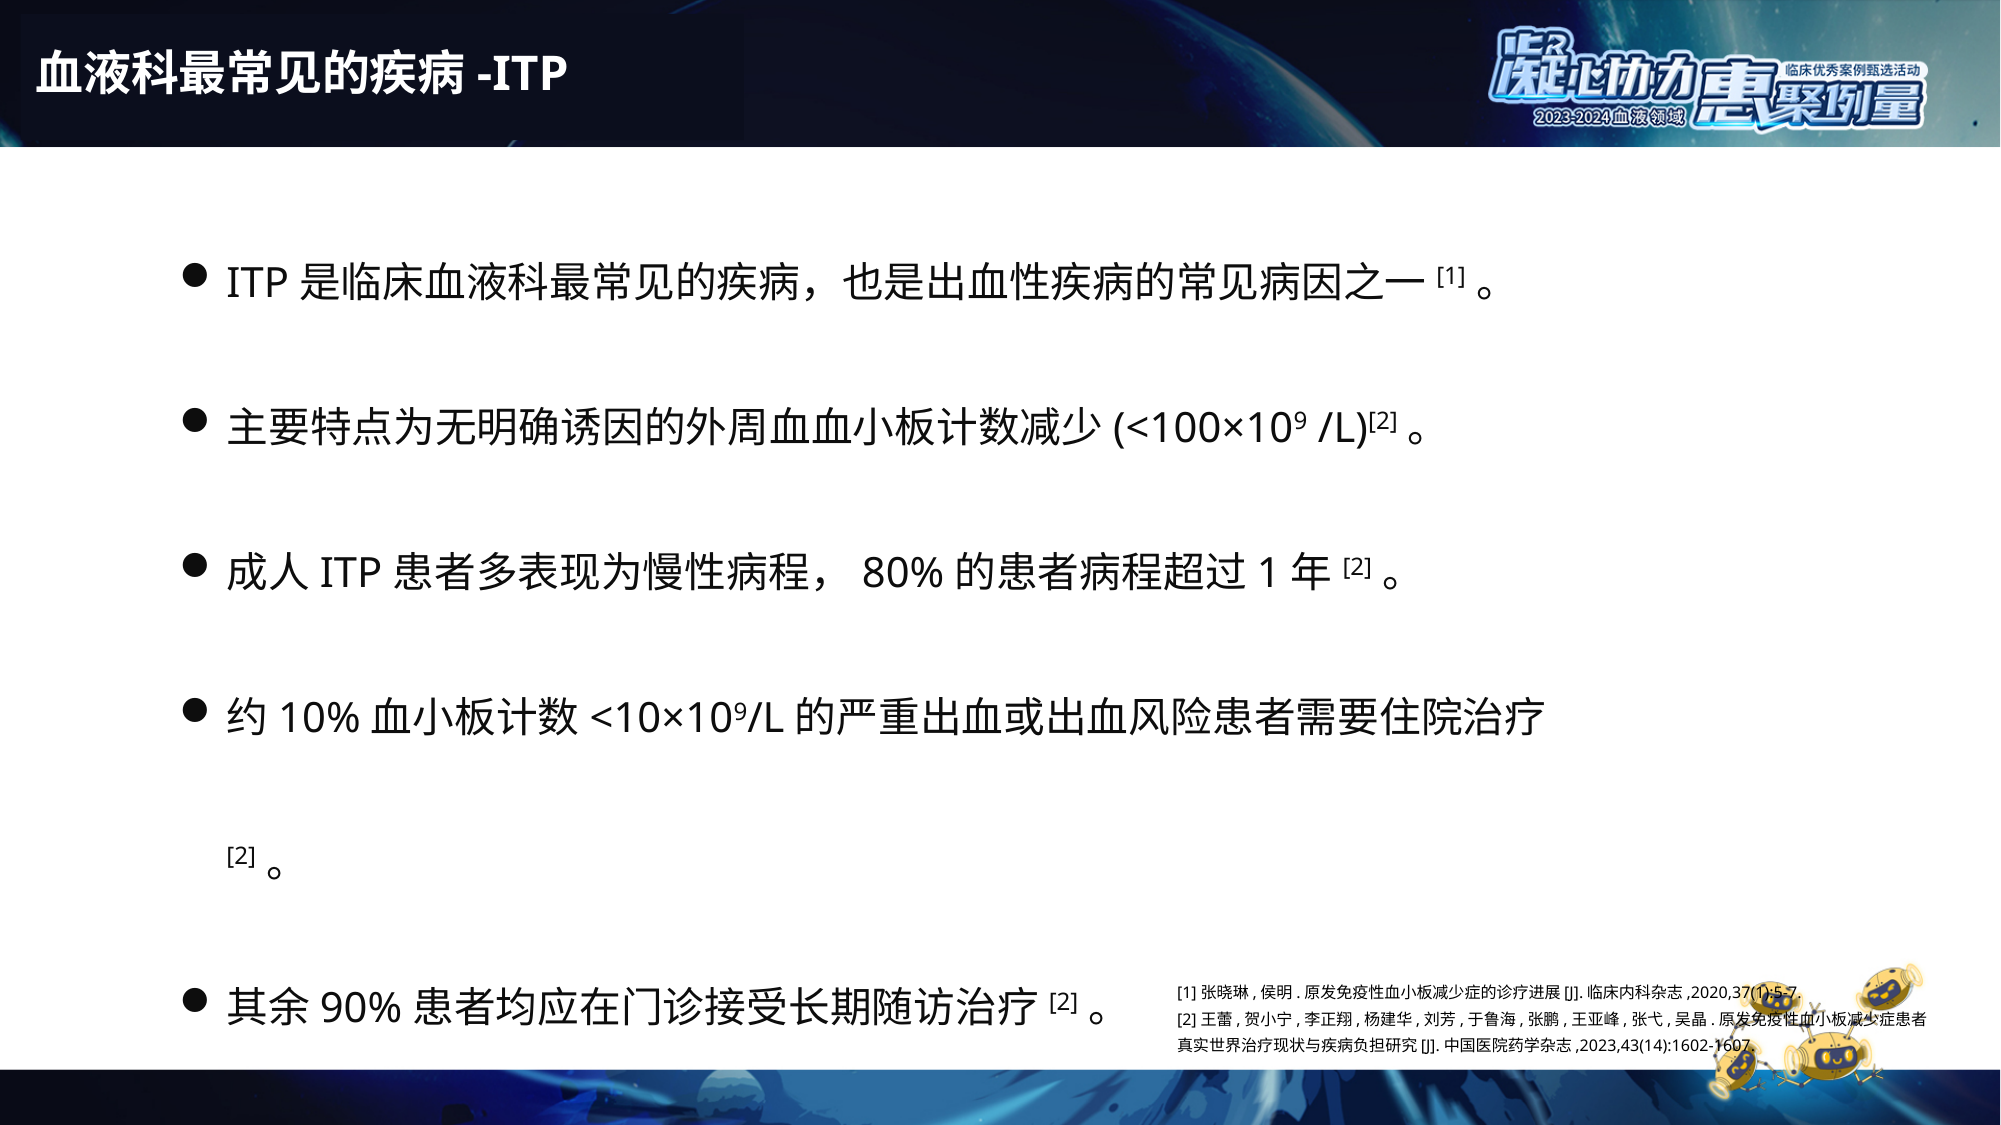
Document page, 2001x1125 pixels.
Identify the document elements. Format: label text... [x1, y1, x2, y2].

text_box ITP是临床血液科最常见的疾病，也是出血性疾病的常见病因之一[1]。 主要特点为无明确诱因的外周血血小板计数减少(<100×109 /L)[2]。 成人ITP患者多表现为慢性病程，80%的患者病程超过1年[2]。 约10%血小板计数<10×109/L的严重出血或出血风险患者需要住院治疗[2]。 其余90%患者均应在门诊接受长期随访治疗[2]。 [164, 153, 1628, 1039]
text_box [1]张晓琳,侯明.原发免疫性血小板减少症的诊疗进展[J].临床内科杂志,2020,37(1):5-7. [2]王蕾,贺小宁,李正翔,杨建华,刘芳,于鲁海,张鹏,王亚峰,张弋,吴晶.原发免疫性血小板减少症患者真实世界治疗现状与疾病负担研究[J].中国医院药学杂志,2023,43(14):1602-1607. [1162, 967, 1950, 1063]
picture [0, 0, 2001, 1125]
title 血液科最常见的疾病-ITP [20, 13, 744, 141]
